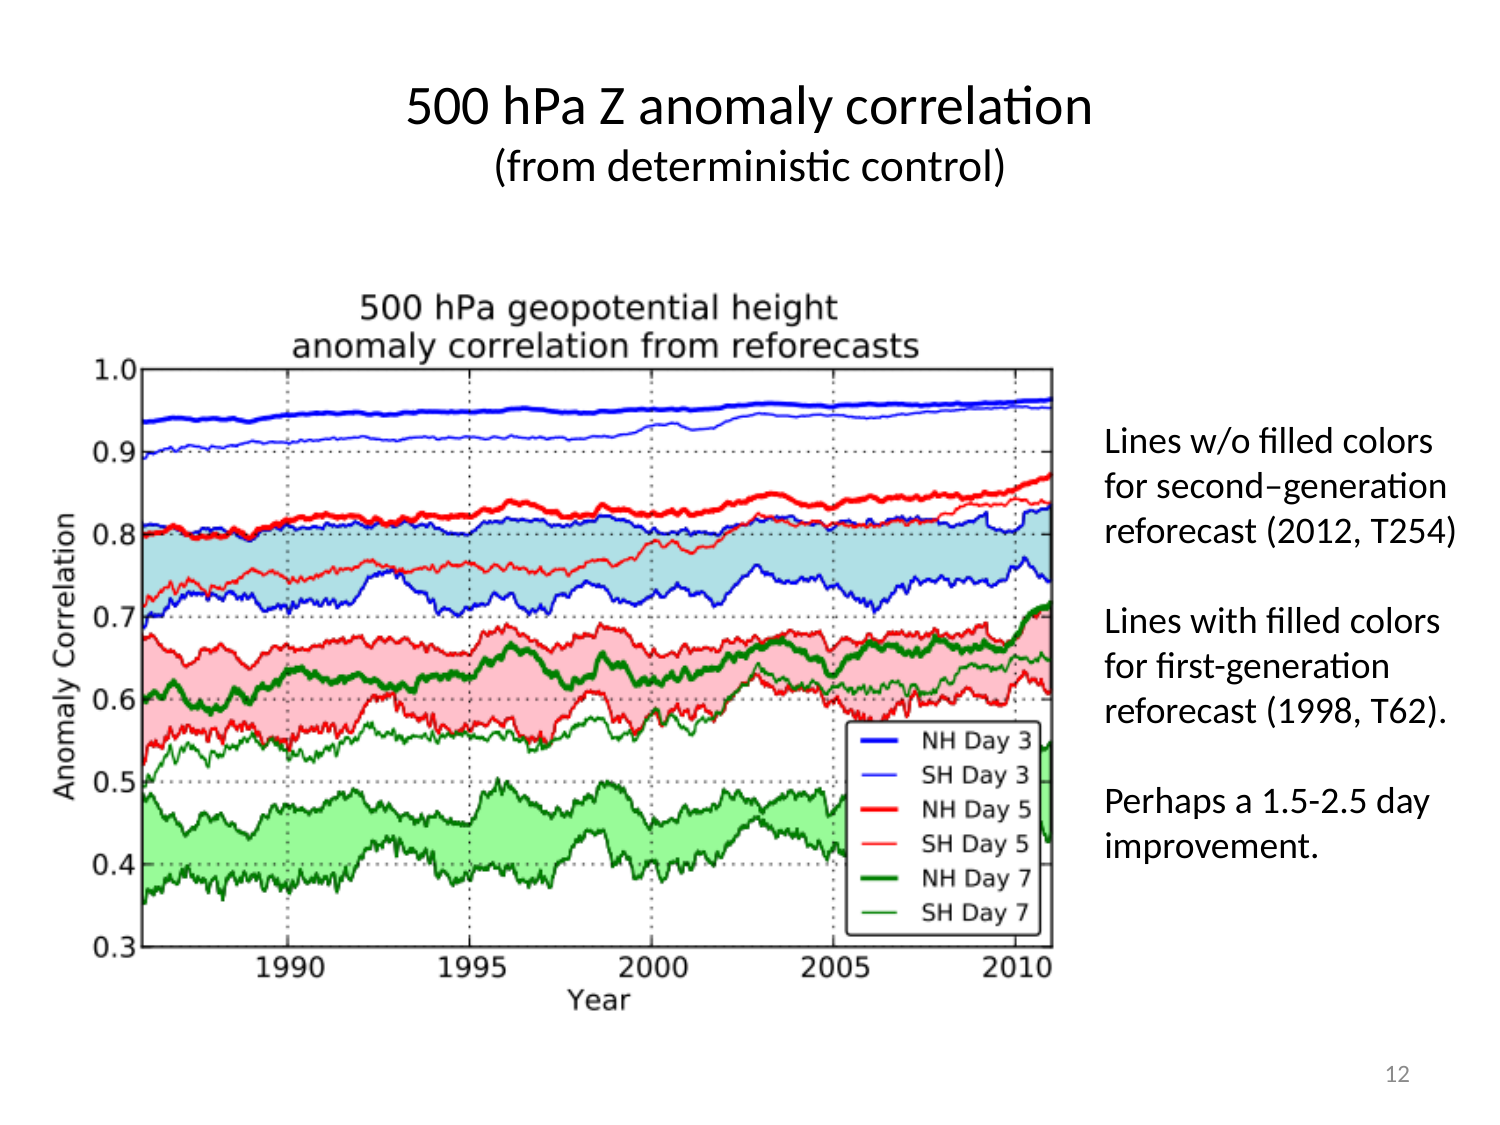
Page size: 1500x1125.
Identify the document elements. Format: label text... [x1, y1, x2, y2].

slide_number 12 [1074, 1042, 1425, 1103]
title 500 hPa Z anomaly correlation (from deterministic control) [75, 60, 1425, 199]
picture [0, 286, 1092, 1043]
text_box Lines w/o filled colors for second–generation reforecast (2012, T254) Lines with filled colors for first-generation reforecast (1998, T62). Perhaps a 1.5-2.5 day improvement. [1097, 409, 1473, 874]
